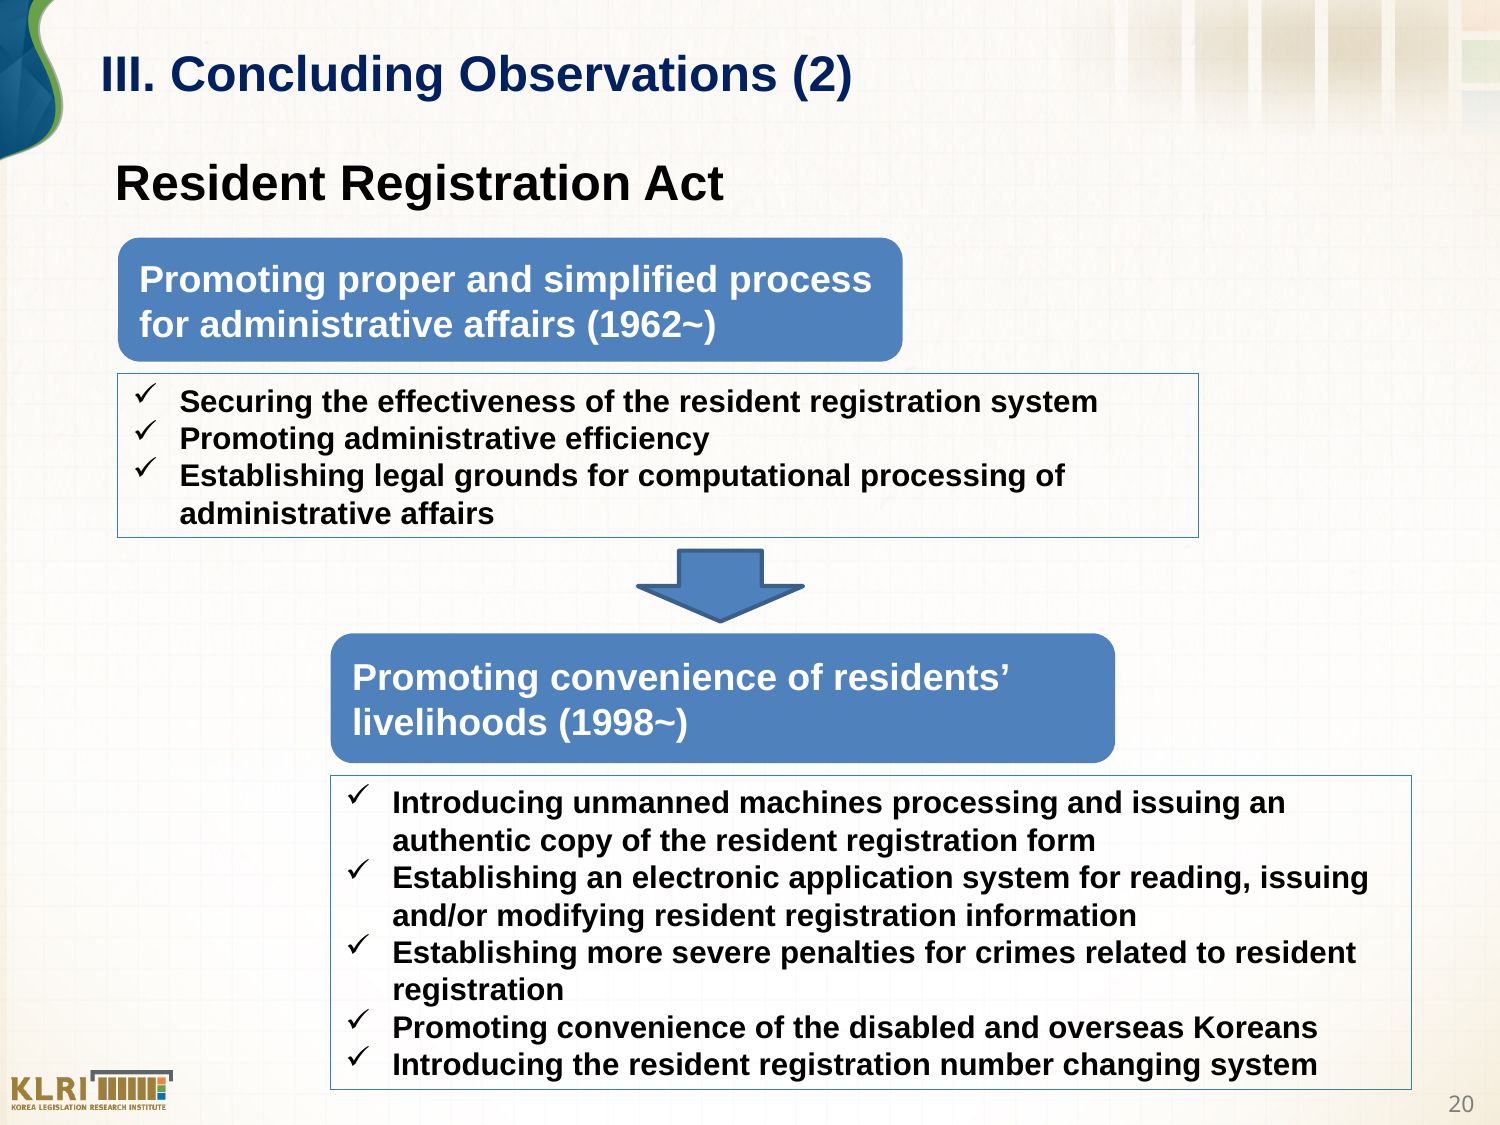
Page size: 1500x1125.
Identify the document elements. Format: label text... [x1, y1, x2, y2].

text_box 20 [1423, 1082, 1500, 1125]
text_box Resident Registration Act [100, 143, 1122, 218]
picture [0, 136, 1500, 1125]
text_box Introducing unmanned machines processing and issuing an authentic copy of the resident registration form Establishing an electronic application system for reading, issuing and/or modifying resident registration information Establishing more severe penalties for crimes related to resident registration Promoting convenience of the disabled and overseas Koreans Introducing the resident registration number changing system [330, 775, 1412, 1090]
text_box Promoting proper and simplified process for administrative affairs (1962~) [117, 237, 903, 362]
text_box III. Concluding Observations (2) [0, 0, 1500, 136]
text_box Promoting convenience of residents’ livelihoods (1998~) [330, 633, 1116, 764]
text_box [635, 548, 806, 624]
text_box Securing the effectiveness of the resident registration system Promoting administrative efficiency Establishing legal grounds for computational processing of administrative affairs [117, 373, 1199, 538]
